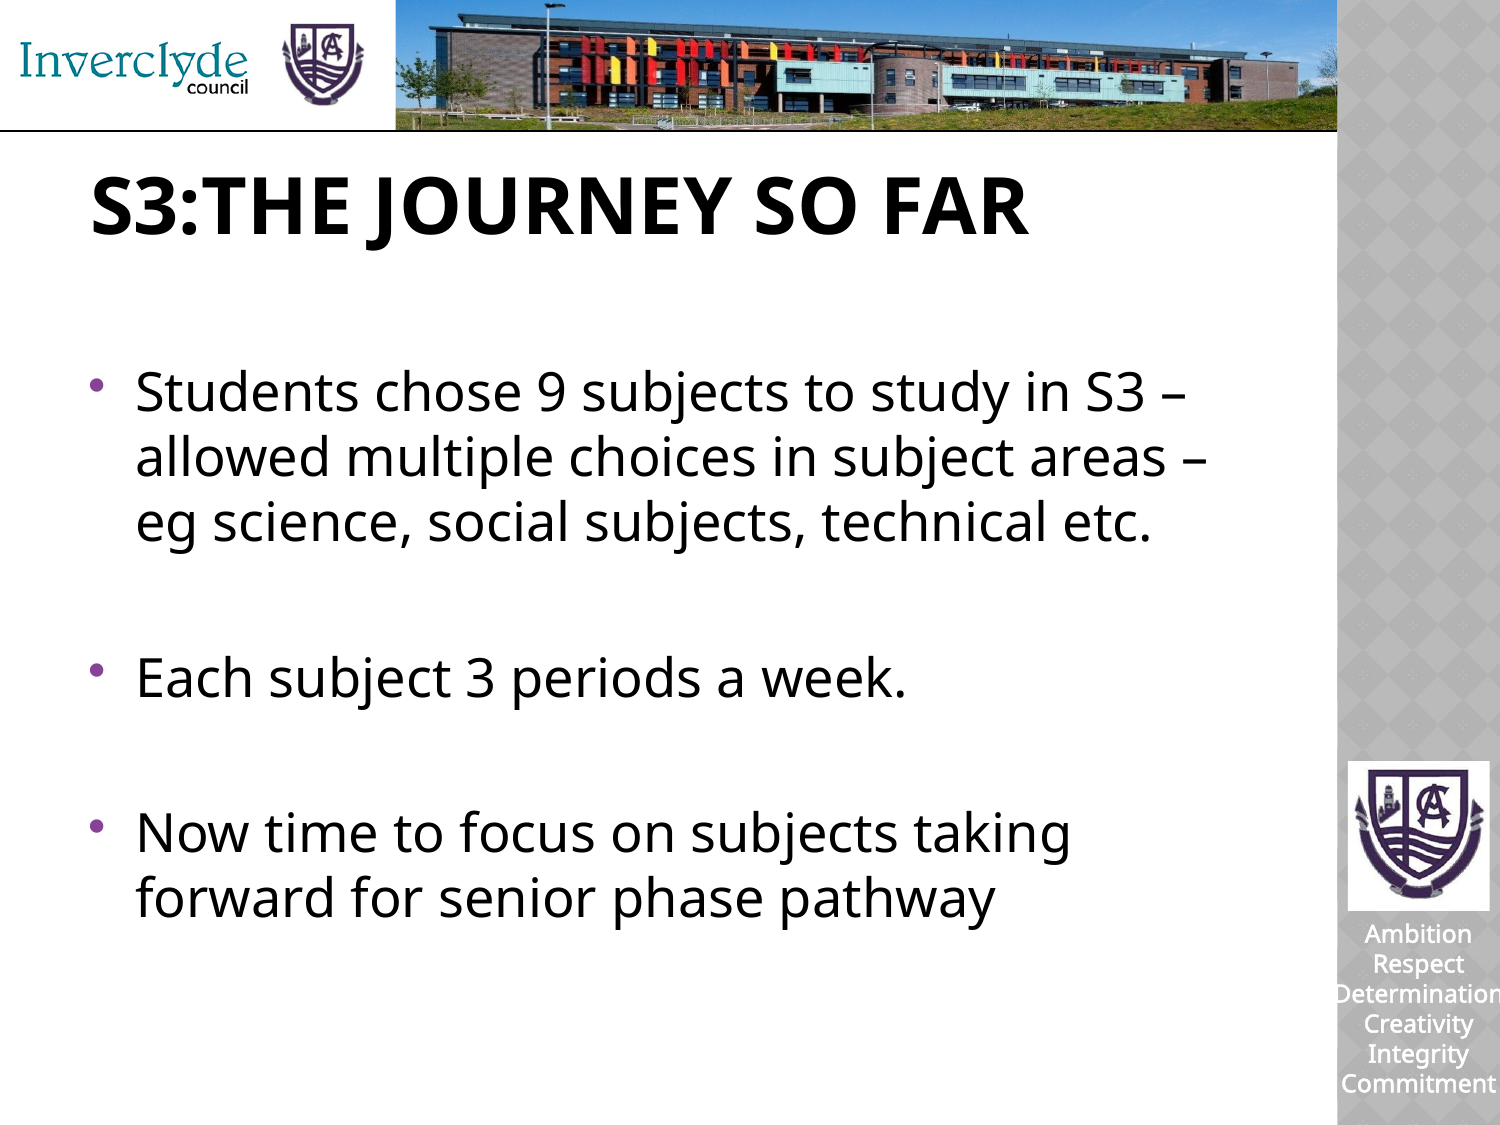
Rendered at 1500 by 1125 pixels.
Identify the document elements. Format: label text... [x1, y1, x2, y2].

picture [1347, 761, 1490, 911]
picture [395, 0, 1338, 131]
list Students chose 9 subjects to study in S3 – allowed multiple choices in subject areas – eg science, social subjects, technical etc. Each subject 3 periods a week. Now time to focus on subjects taking forward for senior phase pathway [75, 349, 1263, 1059]
title S3:The journey so far [82, 55, 1270, 251]
picture [277, 18, 372, 55]
picture [1, 19, 266, 114]
